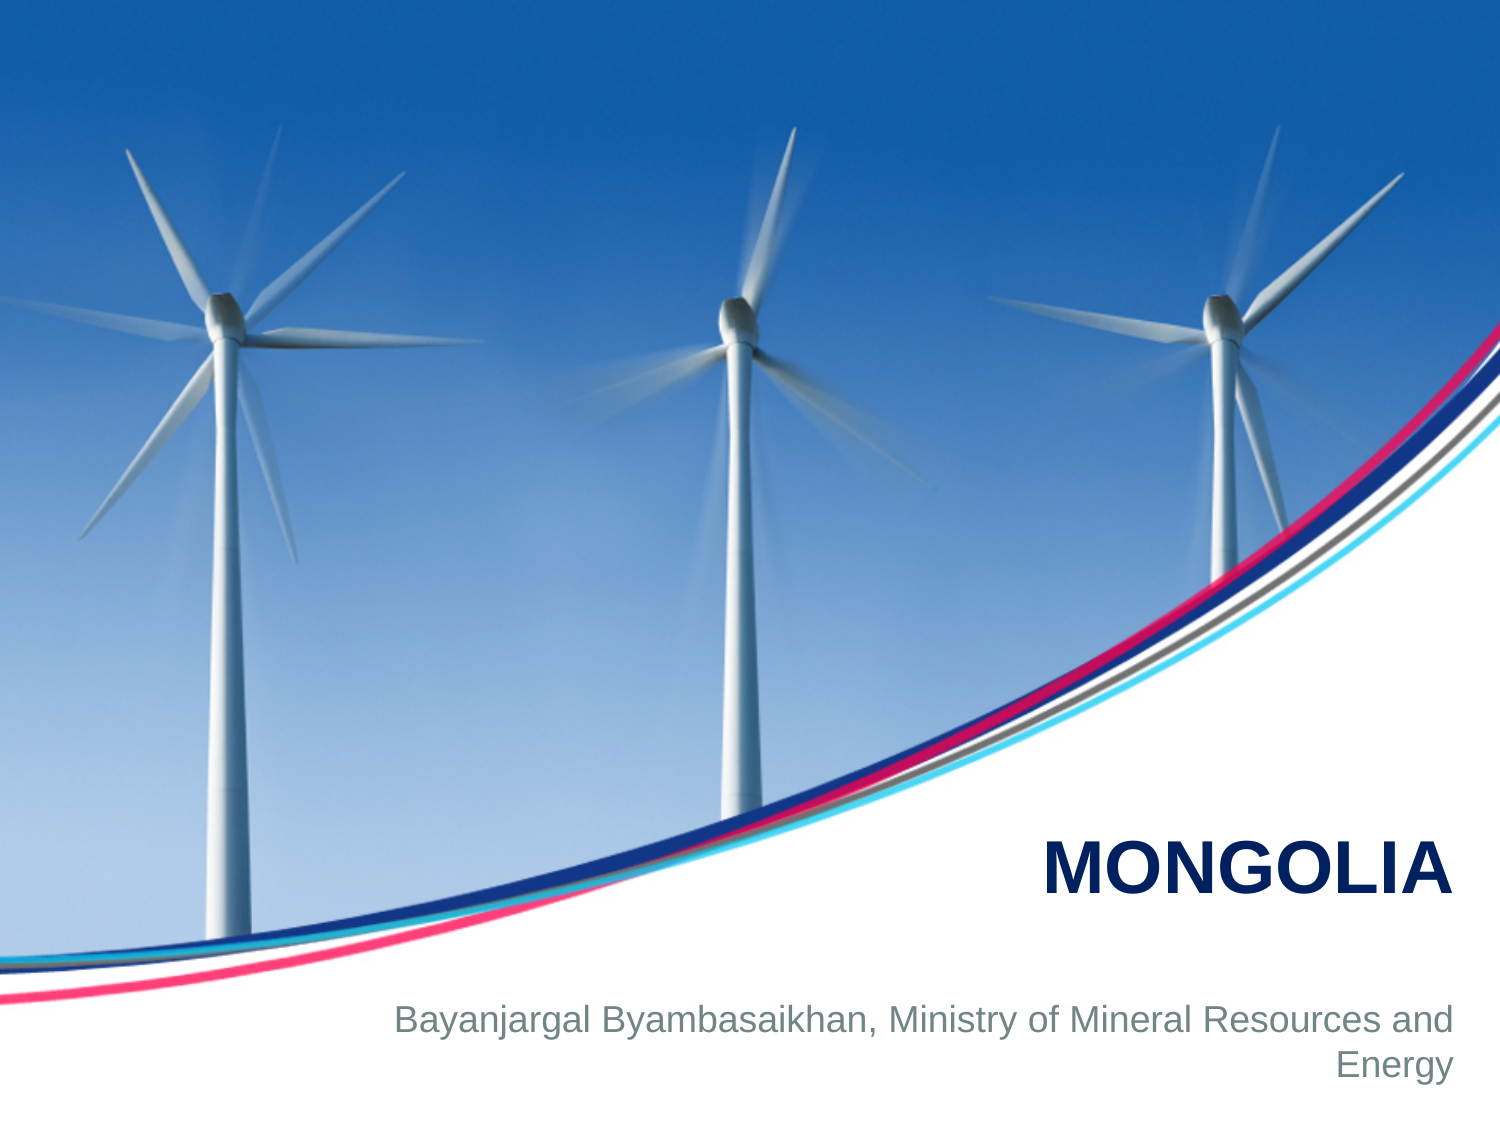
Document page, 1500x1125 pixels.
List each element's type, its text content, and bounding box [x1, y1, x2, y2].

subtitle Bayanjargal Byambasaikhan, Ministry of Mineral Resources and Energy [287, 987, 1470, 1094]
title MONGOLIA [612, 774, 1470, 953]
picture [0, 0, 1500, 1125]
